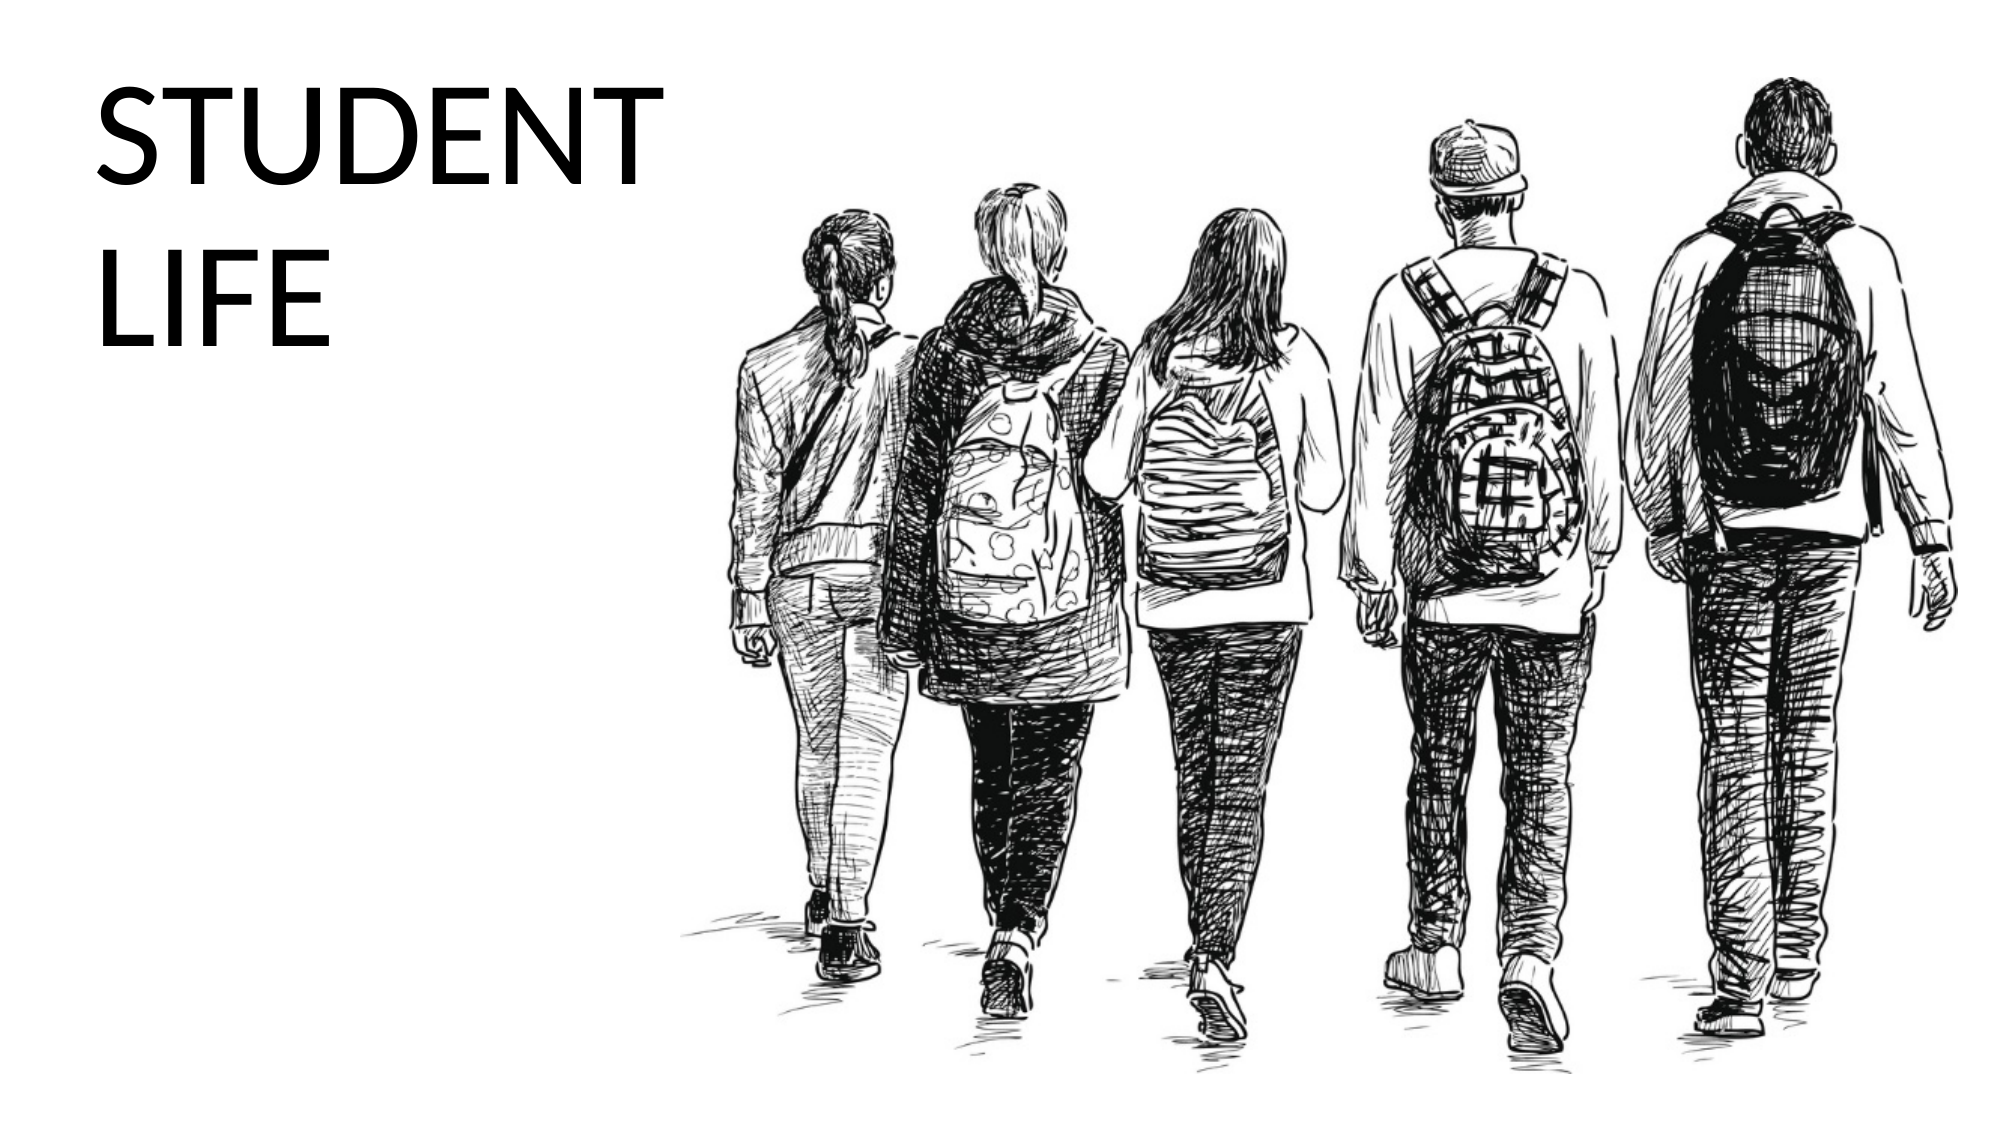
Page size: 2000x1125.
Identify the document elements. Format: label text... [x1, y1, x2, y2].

picture [680, 77, 1958, 1075]
title STUDENT LIFE [78, 42, 752, 392]
